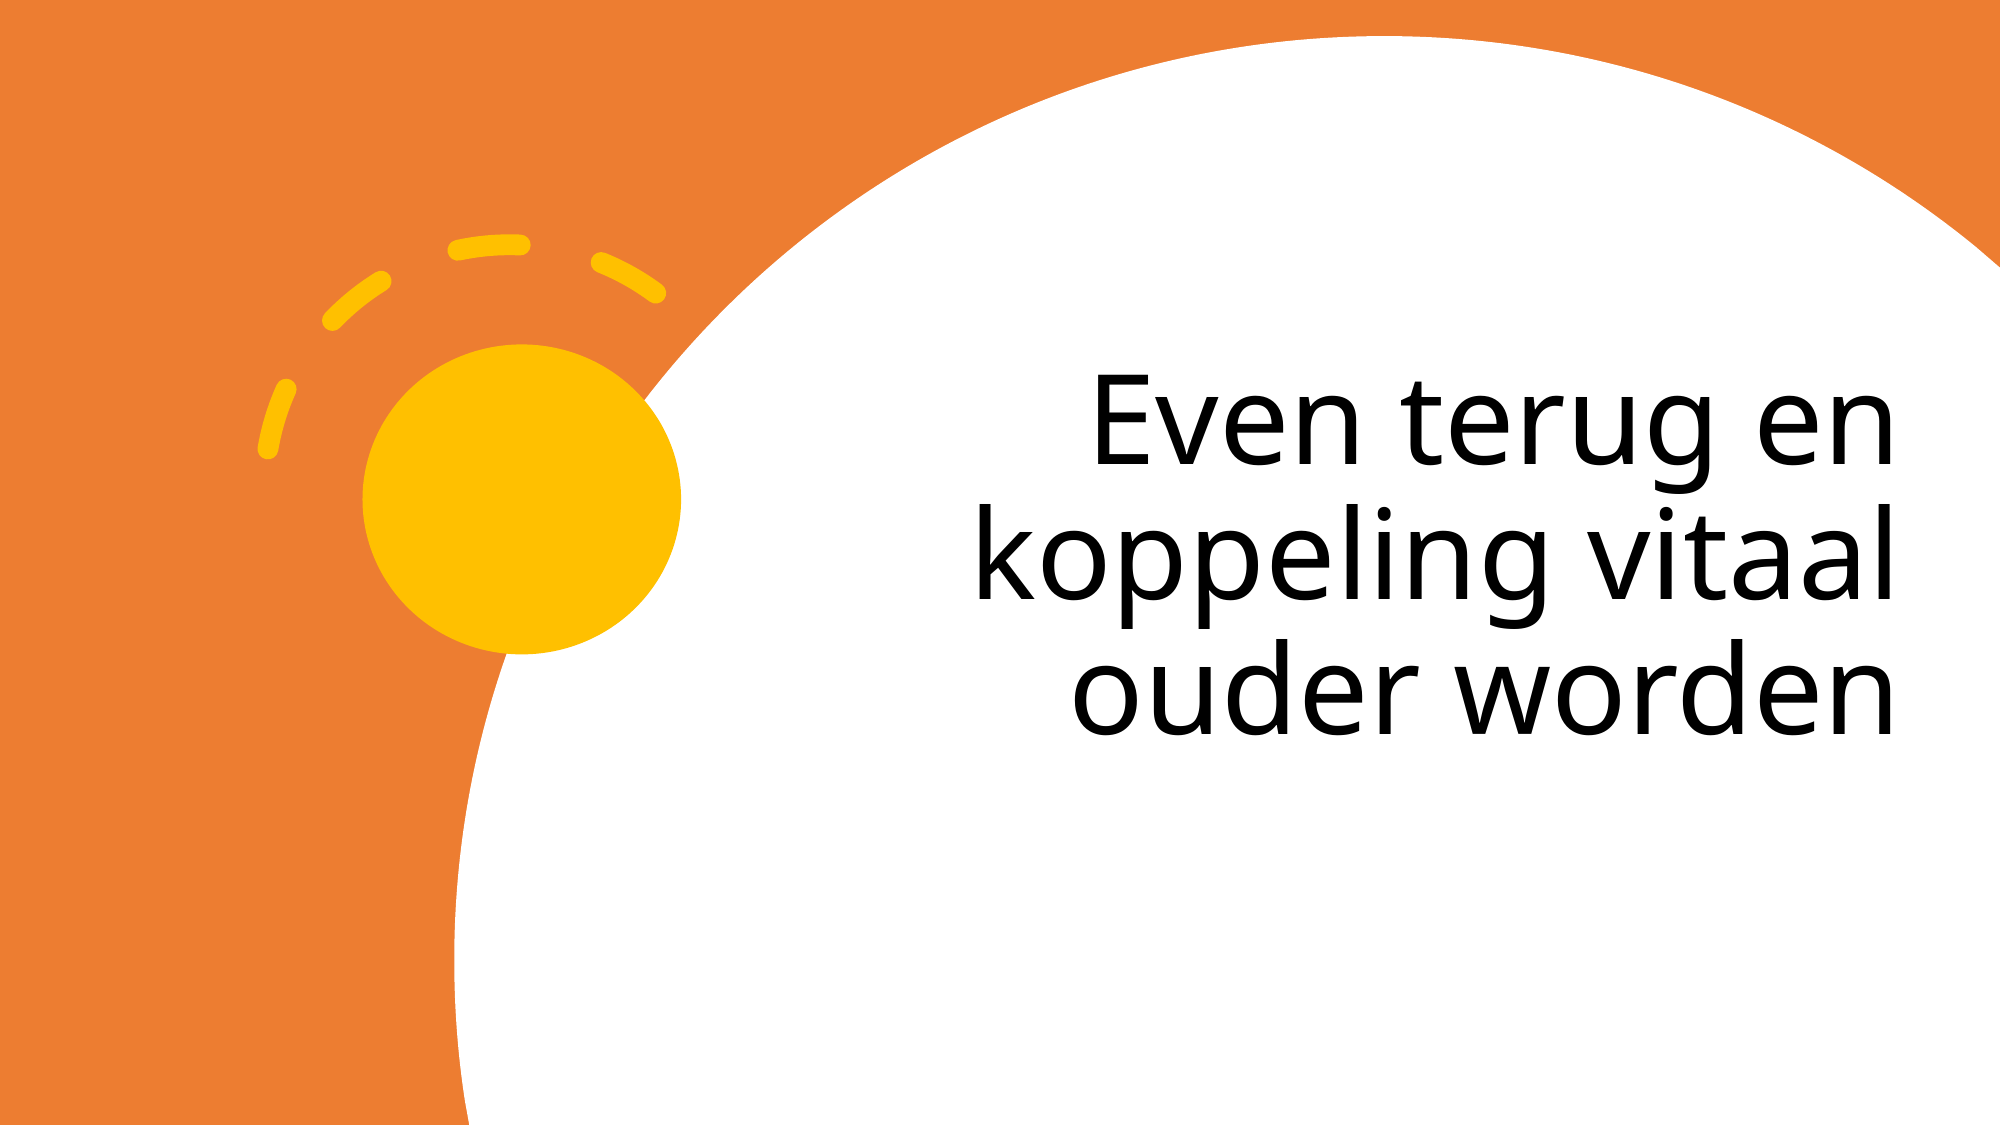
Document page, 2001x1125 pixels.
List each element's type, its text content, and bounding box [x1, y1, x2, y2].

title Even terug en koppeling vitaal ouder worden [662, 318, 1917, 770]
text_box [361, 373, 662, 656]
text_box [267, 244, 676, 490]
text_box [0, 0, 2000, 1125]
text_box [453, 35, 2000, 1125]
